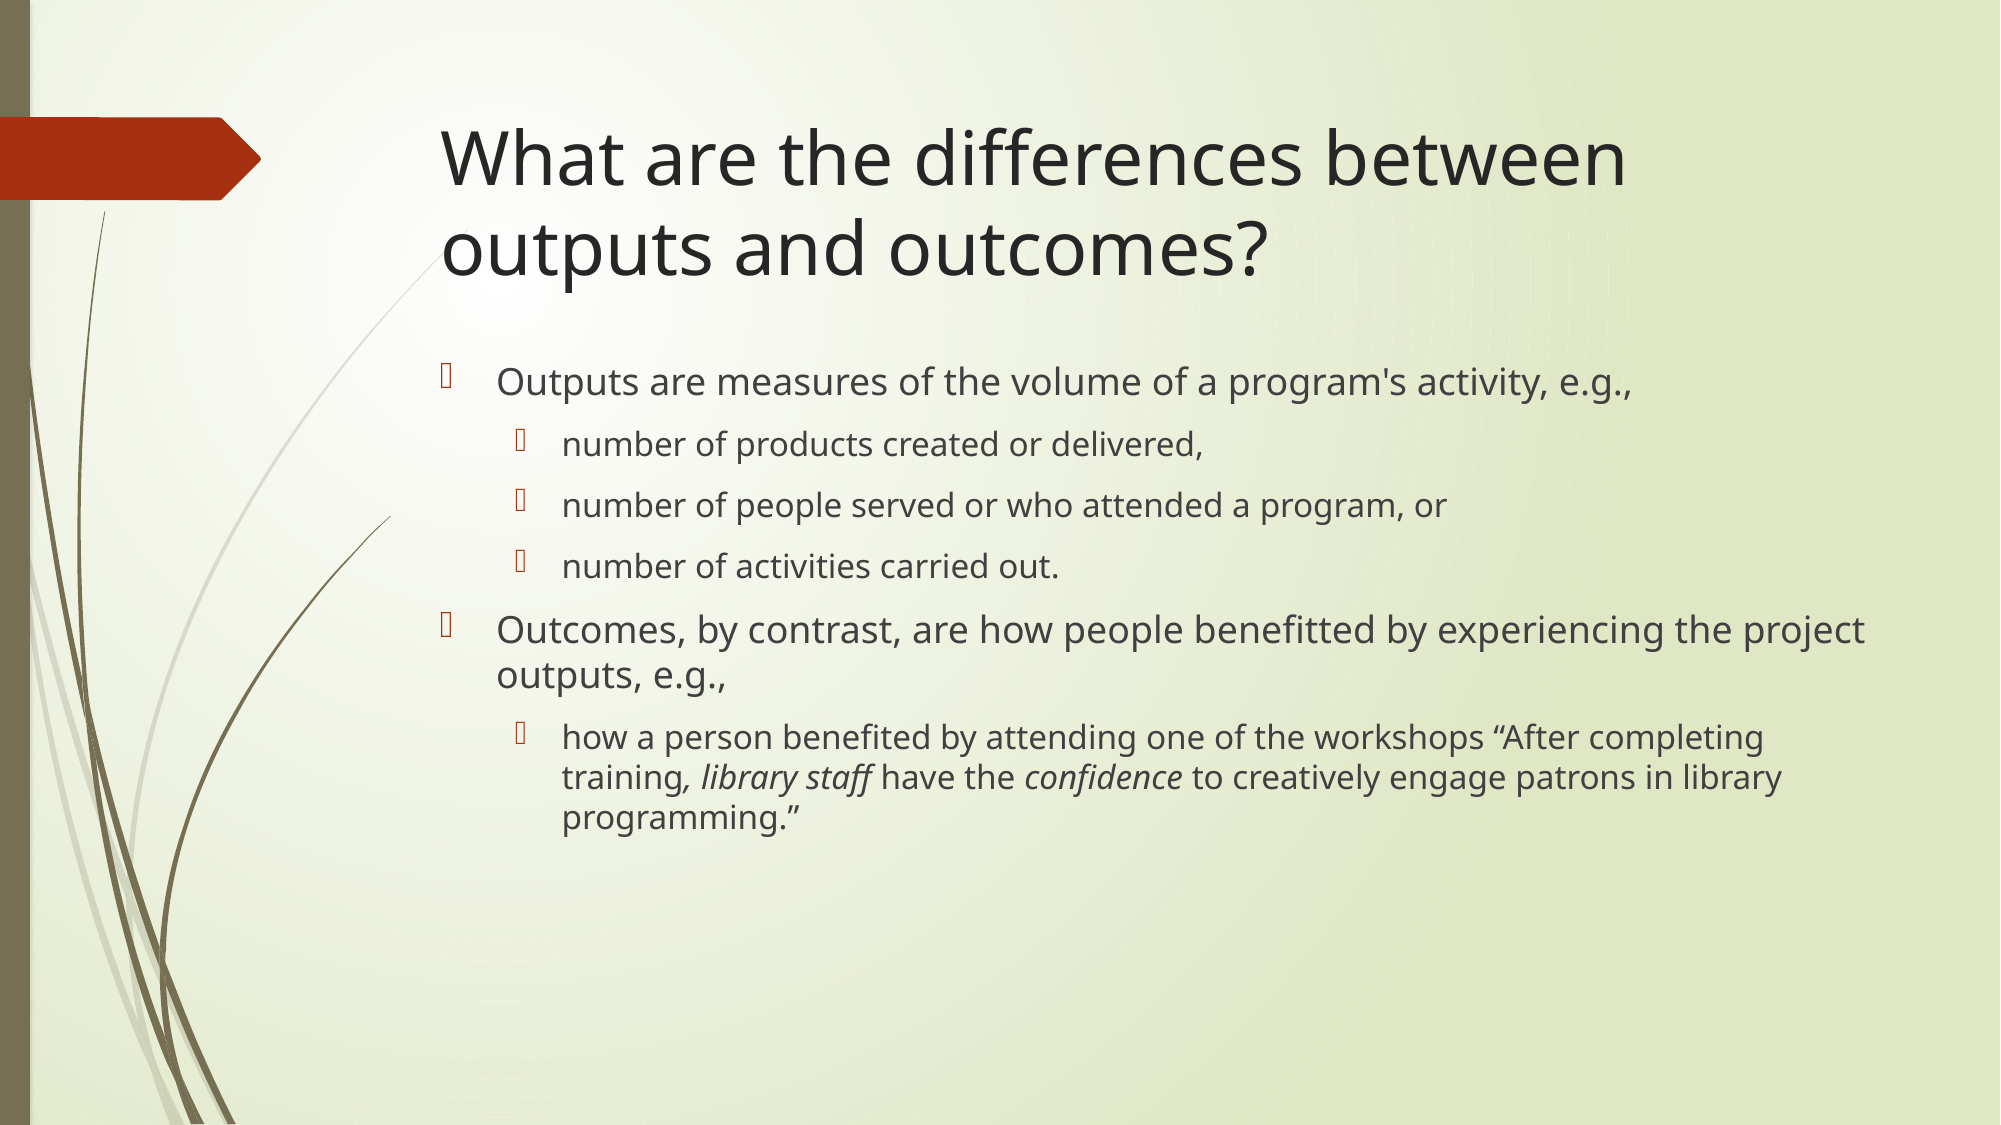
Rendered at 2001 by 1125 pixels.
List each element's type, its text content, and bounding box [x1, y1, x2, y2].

list Outputs are measures of the volume of a program's activity, e.g., number of products created or delivered, number of people served or who attended a program, or number of activities carried out. Outcomes, by contrast, are how people benefitted by experiencing the project outputs, e.g., how a person benefited by attending one of the workshops “After completing training, library staff have the confidence to creatively engage patrons in library programming.” [424, 350, 1888, 970]
title What are the differences between outputs and outcomes? [425, 102, 1888, 313]
